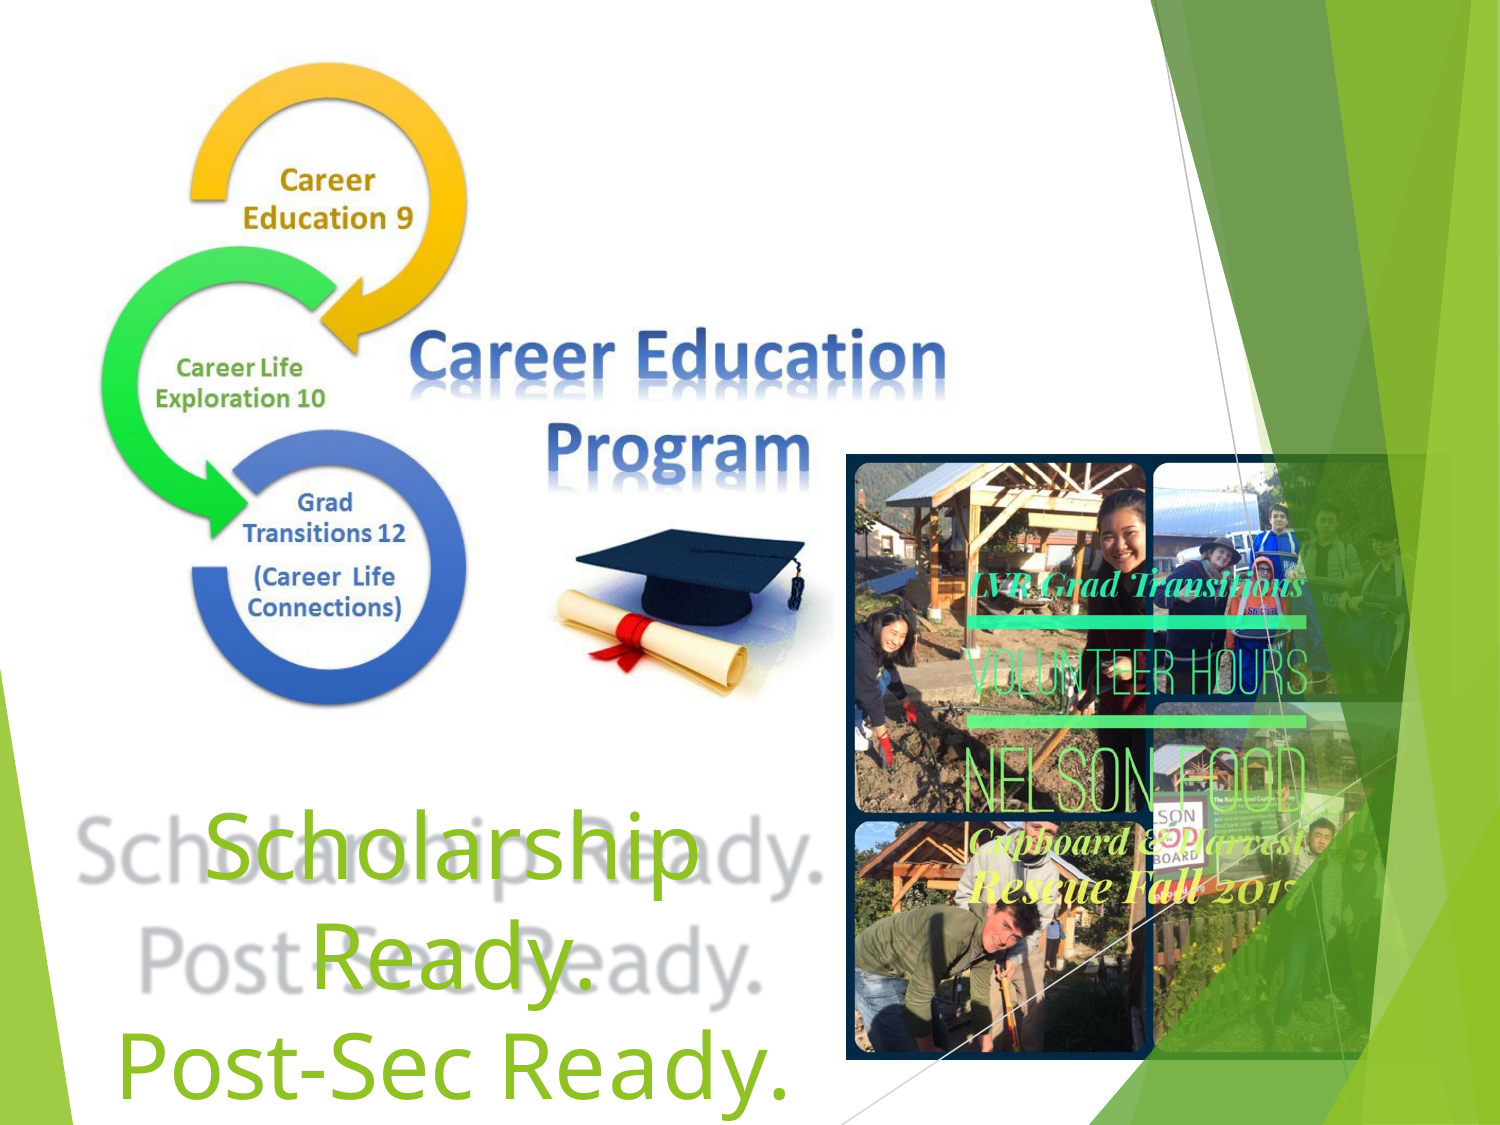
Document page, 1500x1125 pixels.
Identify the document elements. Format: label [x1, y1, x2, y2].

text_box [0, 20, 835, 1125]
text_box [840, 0, 1500, 1125]
